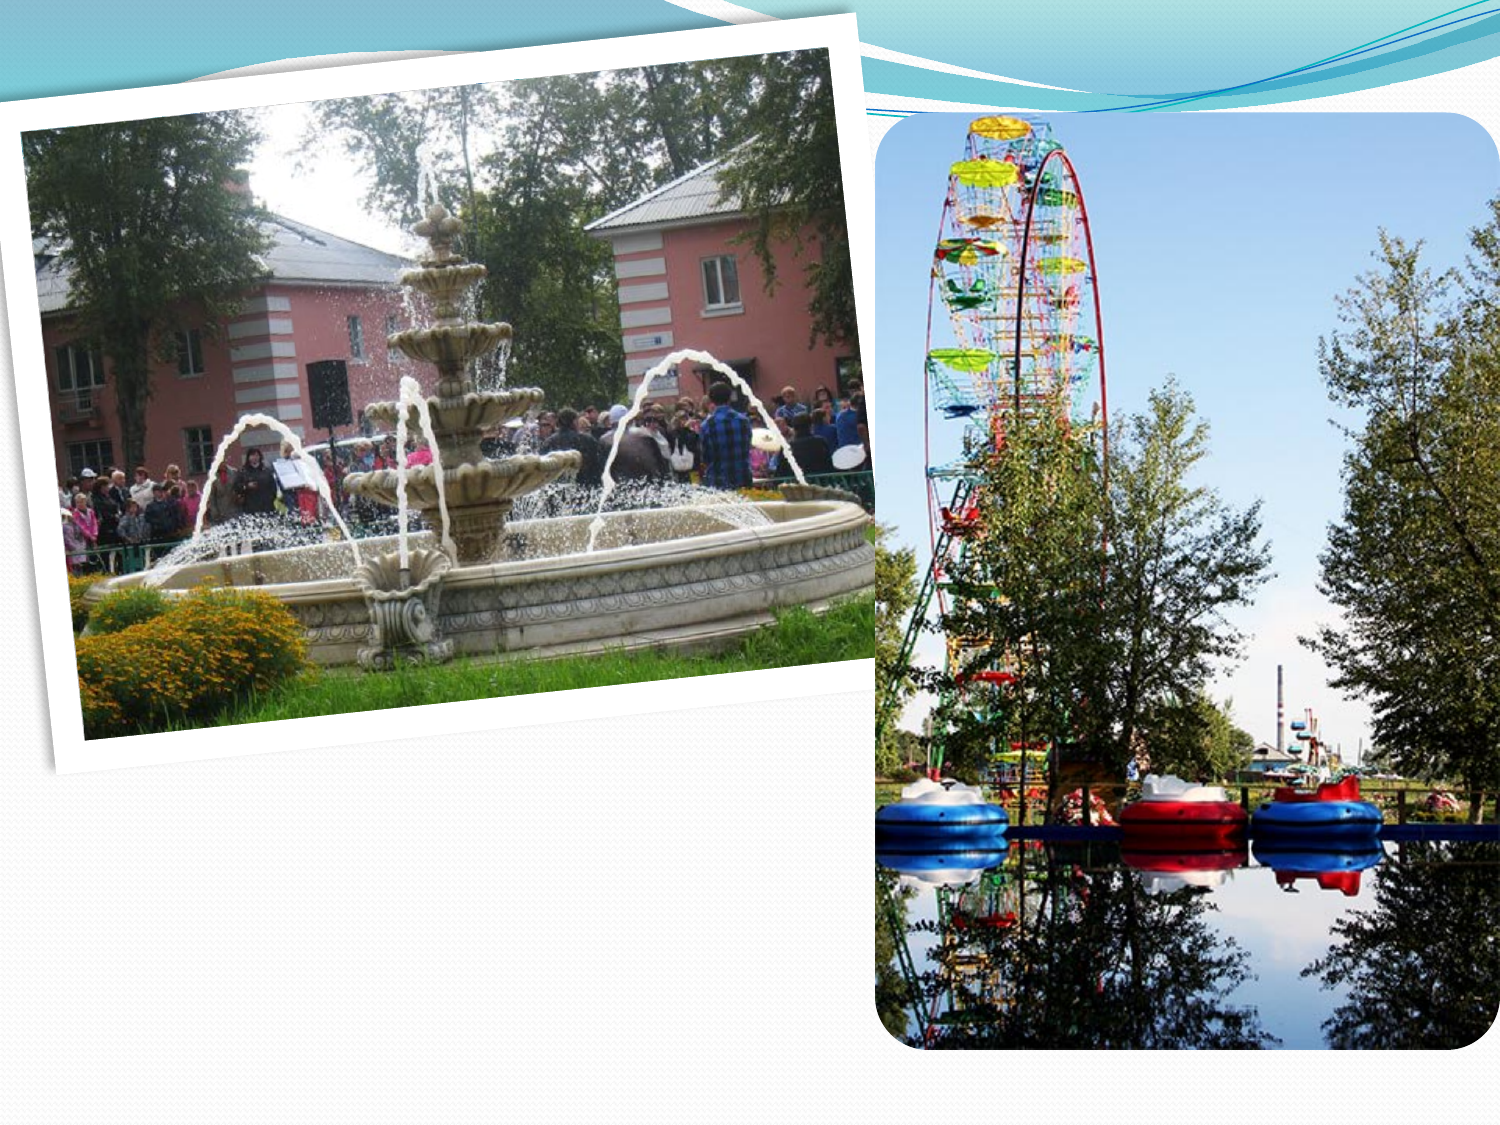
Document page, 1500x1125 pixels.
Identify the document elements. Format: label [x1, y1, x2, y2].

picture [22, 131, 44, 339]
picture [49, 48, 863, 701]
picture [874, 112, 1500, 1051]
picture [83, 711, 357, 740]
